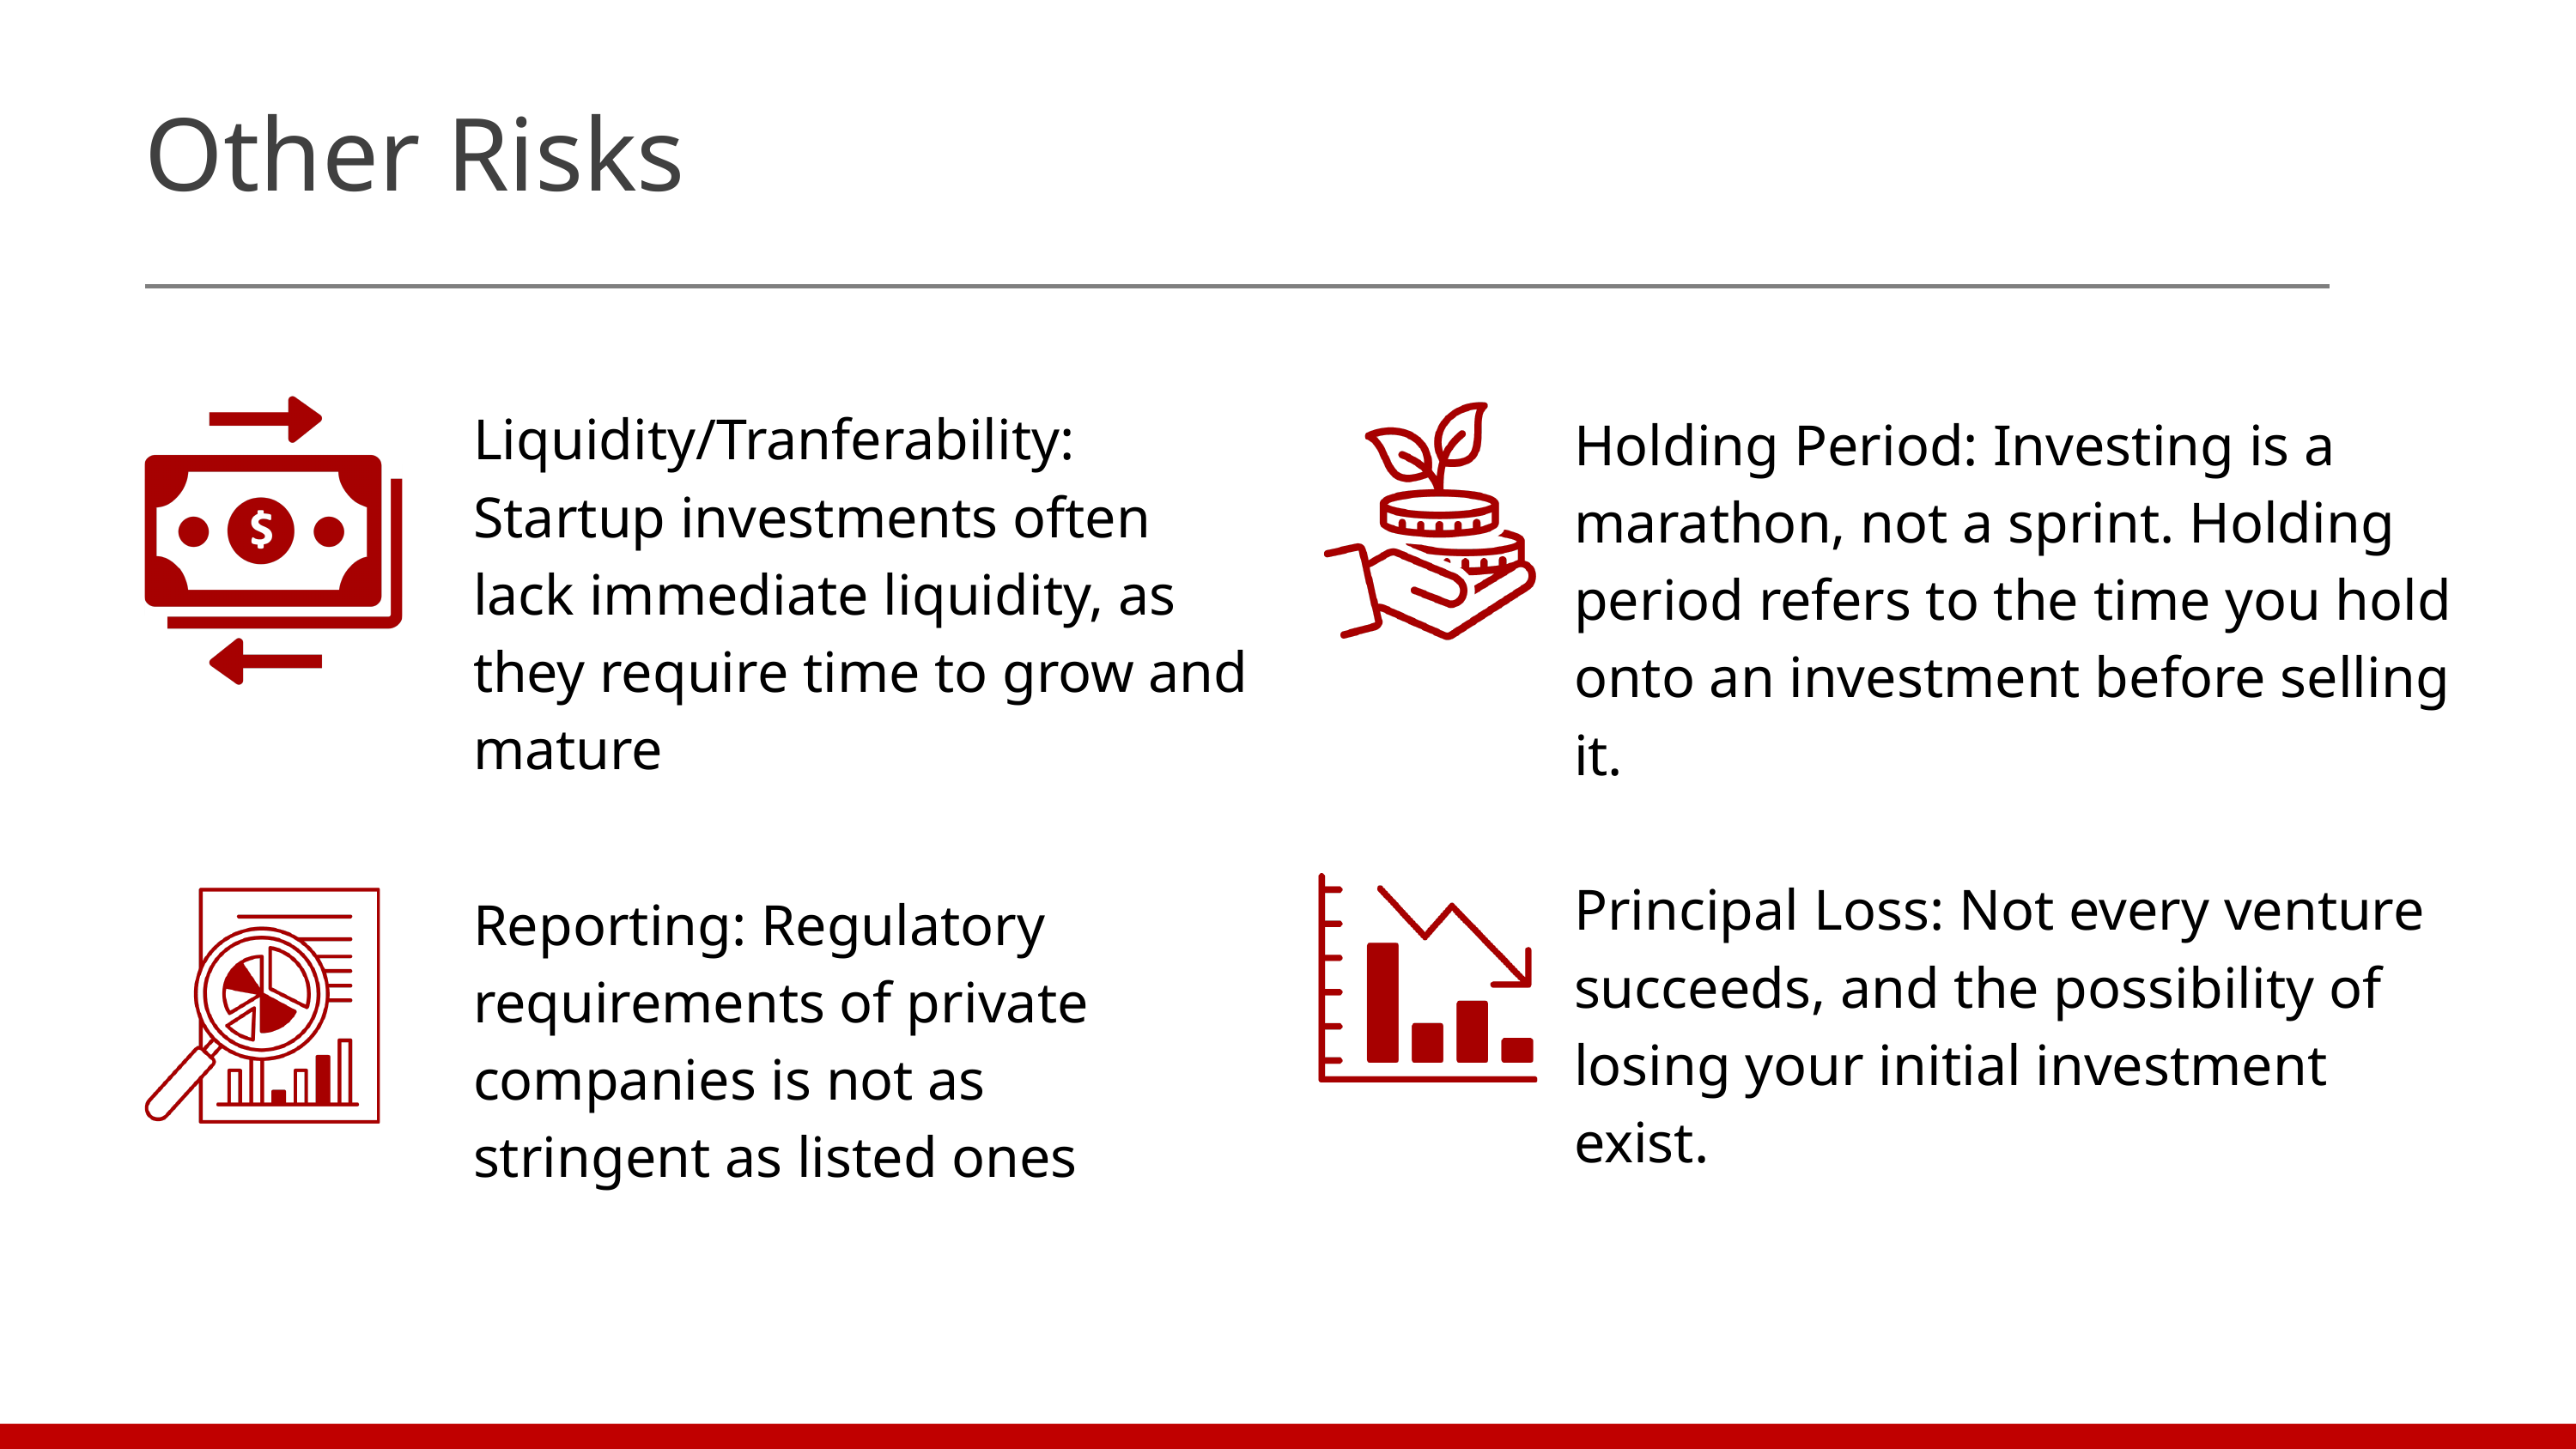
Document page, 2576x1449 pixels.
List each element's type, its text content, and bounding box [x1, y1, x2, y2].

text_box Principal Loss: Not every venture succeeds, and the possibility of losing your initial investment exist. [1574, 864, 2472, 1174]
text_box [0, 1423, 2576, 1449]
text_box Reporting: Regulatory requirements of private companies is not as stringent as listed ones [473, 878, 1168, 1189]
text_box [144, 283, 2330, 289]
text_box [1323, 400, 1538, 640]
text_box Other Risks [144, 70, 2023, 211]
text_box [144, 888, 380, 1124]
text_box [144, 395, 403, 686]
text_box Holding Period: Investing is a marathon, not a sprint. Holding period refers to the time you hold onto an investment before selling it. [1574, 398, 2472, 786]
text_box Liquidity/Tranferability: Startup investments often lack immediate liquidity, as they require time to grow and mature [473, 393, 1254, 781]
text_box [1318, 873, 1538, 1083]
